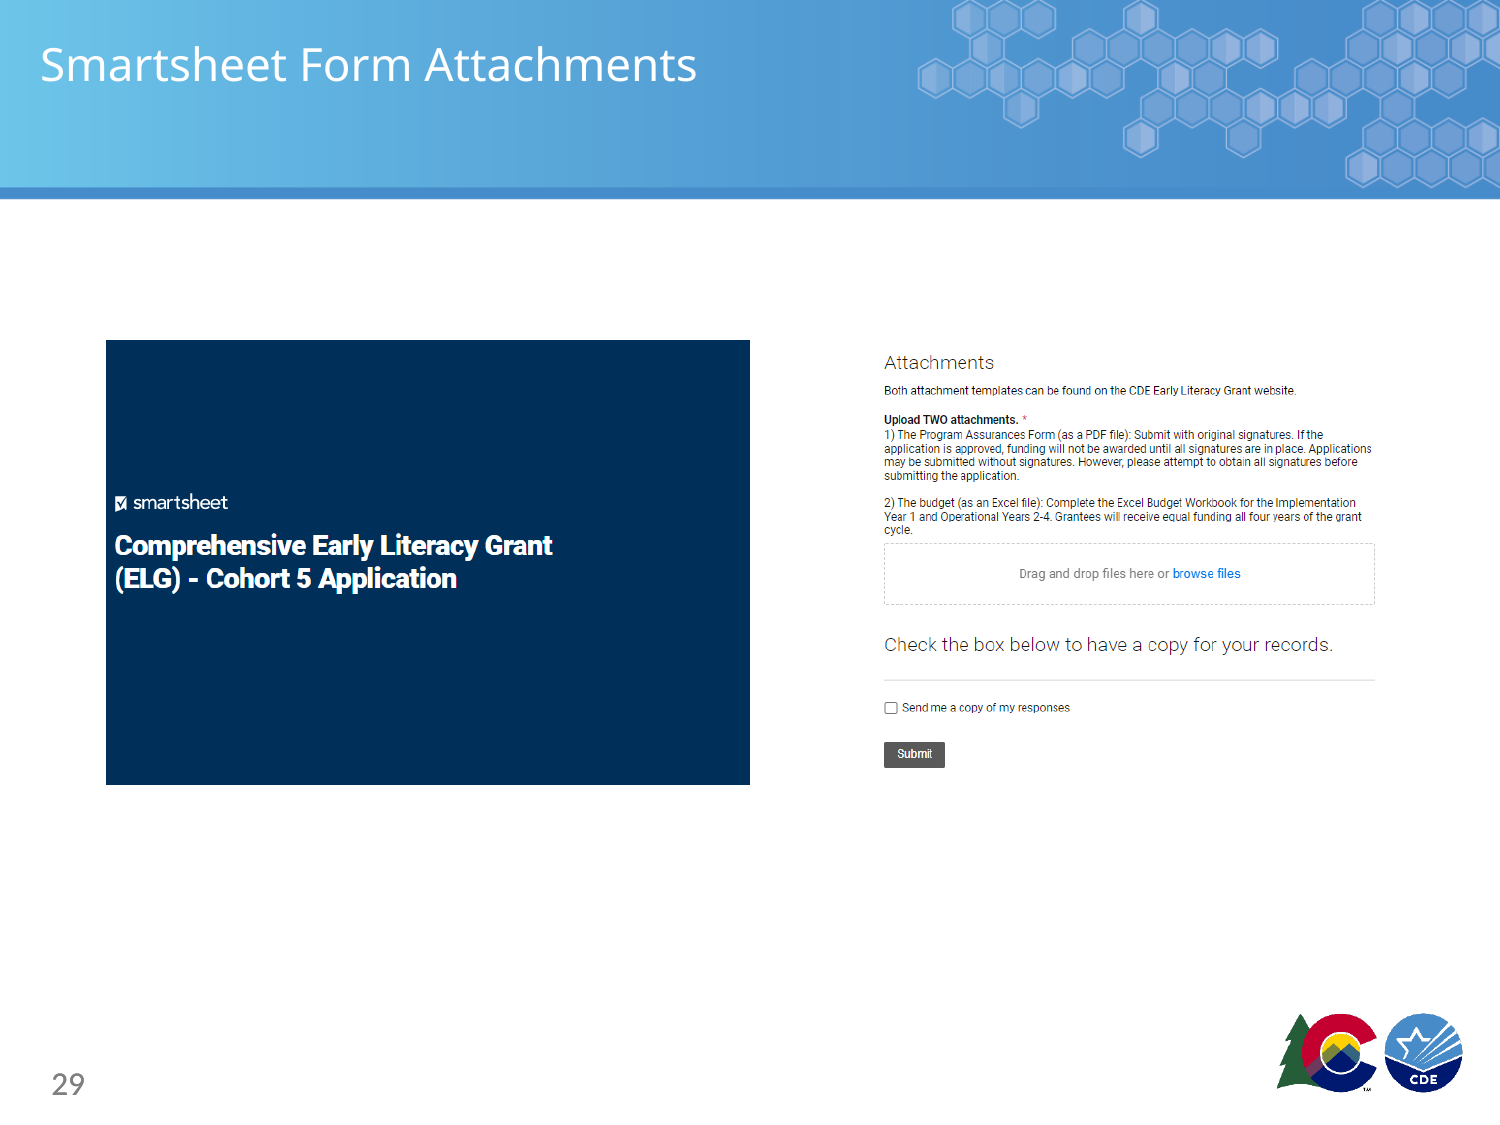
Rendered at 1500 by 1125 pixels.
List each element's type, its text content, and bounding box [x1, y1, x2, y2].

title Smartsheet Form Attachments [40, 41, 1038, 166]
picture [0, 0, 1500, 200]
picture [106, 340, 1394, 785]
text_box 29 [36, 1054, 375, 1115]
picture [1275, 1012, 1463, 1093]
